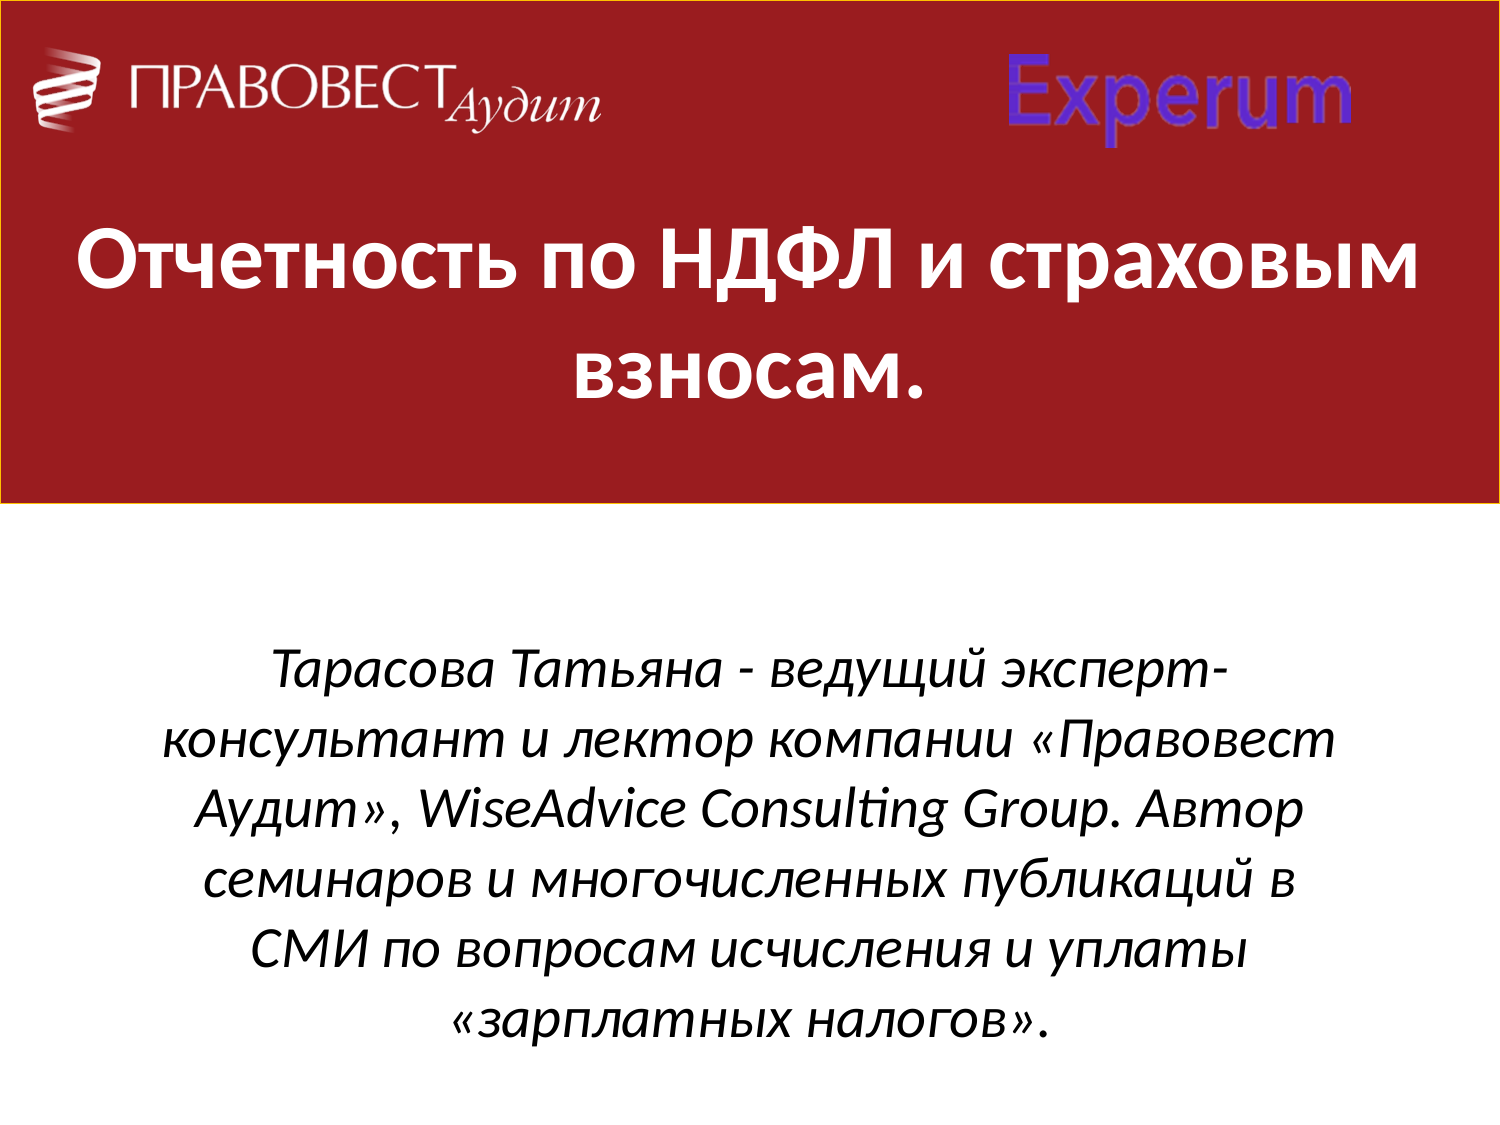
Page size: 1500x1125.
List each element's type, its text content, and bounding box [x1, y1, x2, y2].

title Отчетность по НДФЛ и страховым взносам. [0, 0, 1500, 504]
picture [1009, 54, 1352, 148]
subtitle Тарасова Татьяна - ведущий эксперт-консультант и лектор компании «Правовест Аудит», WiseAdvice Consulting Group. Автор семинаров и многочисленных публикаций в СМИ по вопросам исчисления и уплаты «зарплатных налогов». [130, 621, 1370, 1032]
picture [29, 42, 601, 139]
